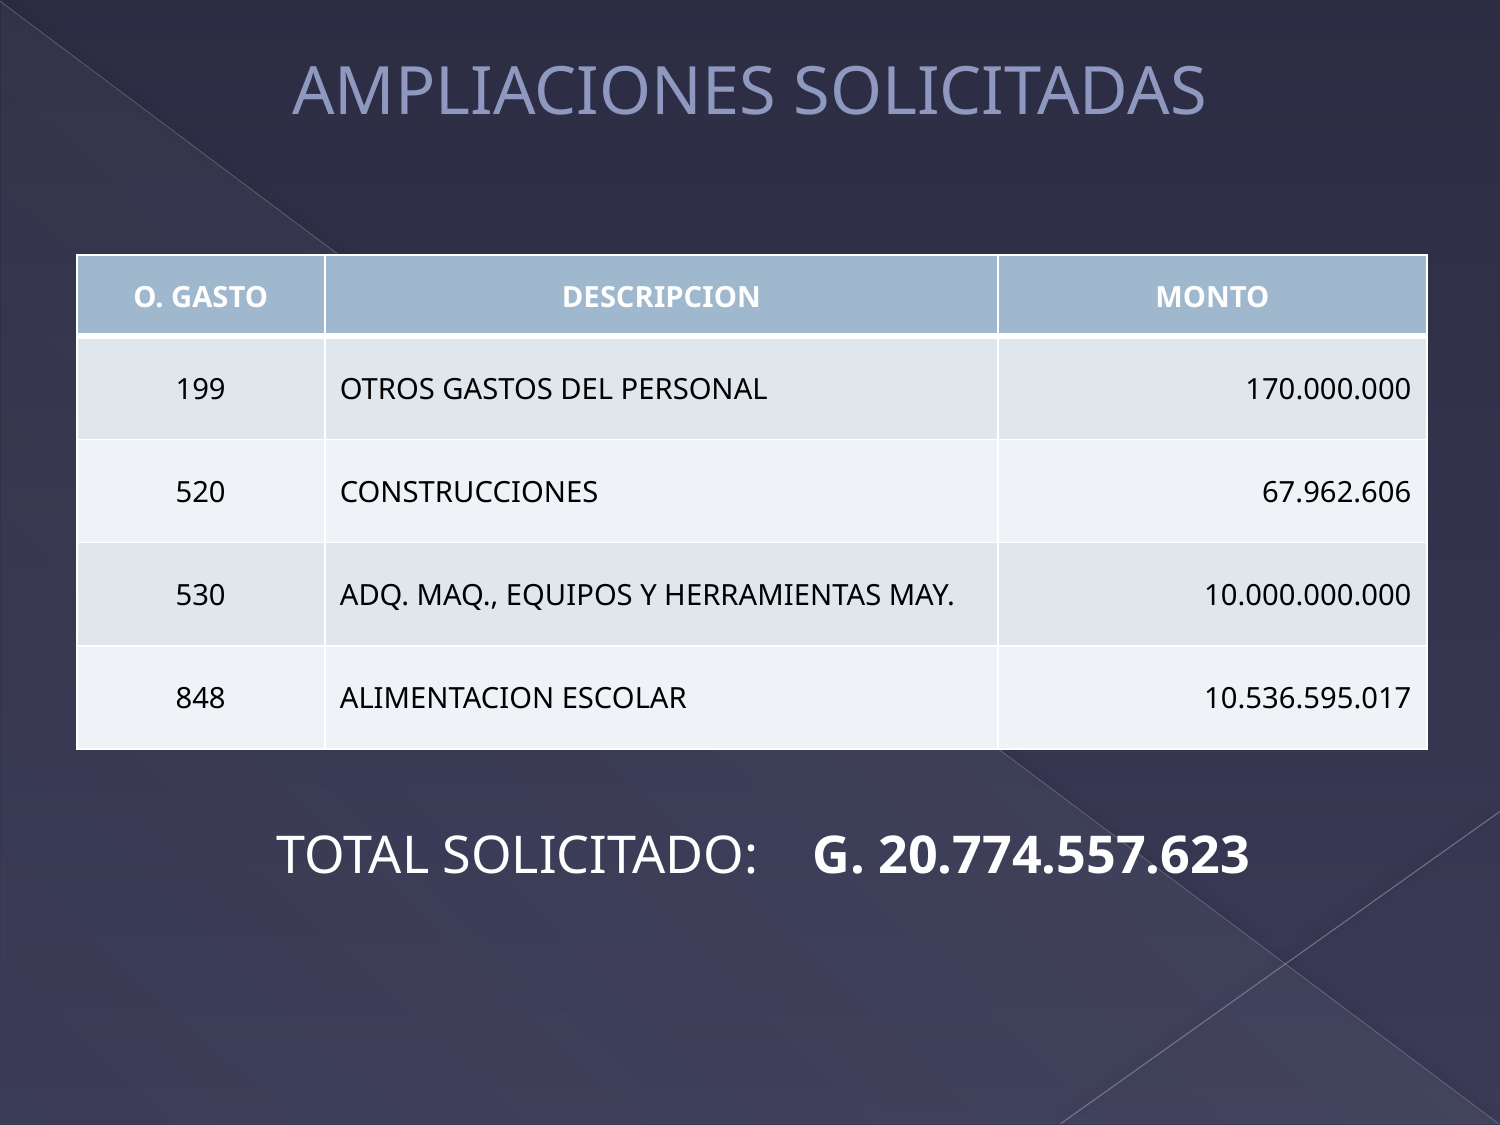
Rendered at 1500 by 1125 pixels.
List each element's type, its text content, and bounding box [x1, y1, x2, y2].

table_cell 170.000.000 [999, 339, 1426, 439]
table_cell 67.962.606 [999, 440, 1426, 542]
table_header DESCRIPCION [326, 256, 997, 333]
table_cell 10.536.595.017 [999, 647, 1426, 748]
table_cell CONSTRUCCIONES [326, 440, 997, 542]
text_box TOTAL SOLICITADO: G. 20.774.557.623 [88, 810, 1439, 910]
table_header MONTO [999, 256, 1426, 333]
table_cell ALIMENTACION ESCOLAR [326, 647, 997, 748]
table_cell 10.000.000.000 [999, 543, 1426, 645]
table_cell 848 [78, 647, 324, 748]
title AMPLIACIONES SOLICITADAS [75, 25, 1425, 149]
table_header O. GASTO [78, 256, 324, 333]
table_cell 199 [78, 339, 324, 439]
table_cell 520 [78, 440, 324, 542]
table_cell OTROS GASTOS DEL PERSONAL [326, 339, 997, 439]
table_cell ADQ. MAQ., EQUIPOS Y HERRAMIENTAS MAY. [326, 543, 997, 645]
table_cell 530 [78, 543, 324, 645]
